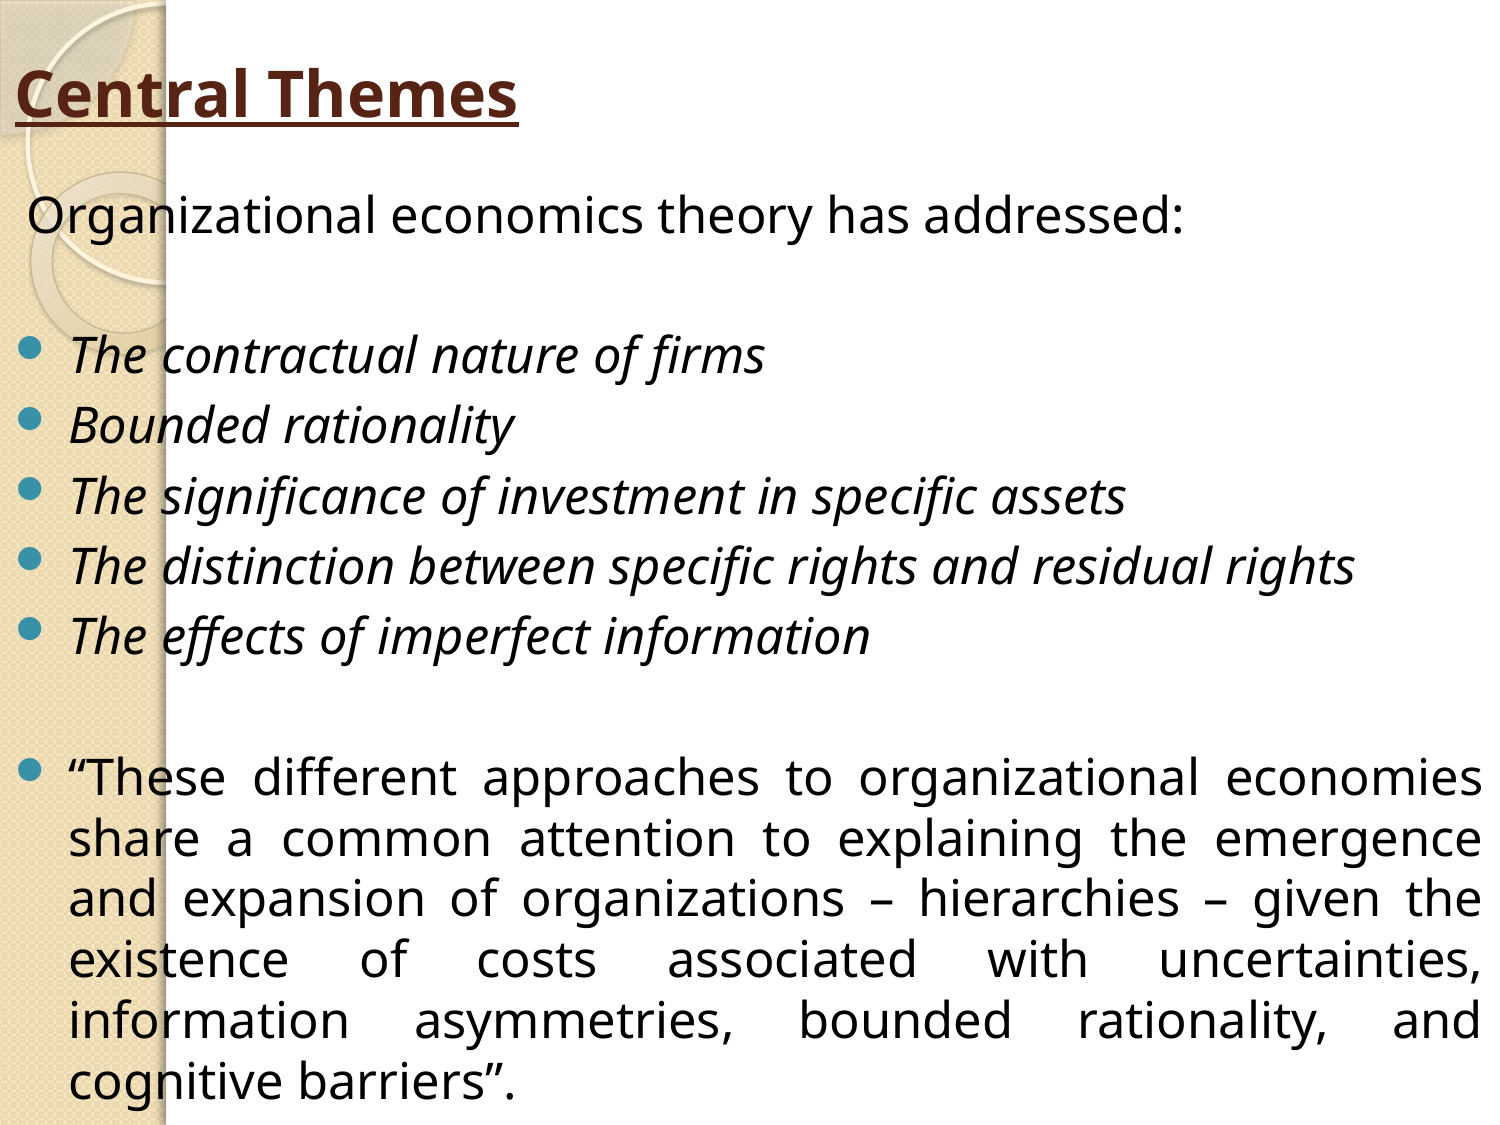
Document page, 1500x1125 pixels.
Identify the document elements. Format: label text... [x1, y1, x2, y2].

list Organizational economics theory has addressed: The contractual nature of firms Bounded rationality The significance of investment in specific assets The distinction between specific rights and residual rights The effects of imperfect information “These different approaches to organizational economies share a common attention to explaining the emergence and expansion of organizations – hierarchies – given the existence of costs associated with uncertainties, information asymmetries, bounded rationality, and cognitive barriers”. [0, 174, 1500, 1125]
title Central Themes [0, 45, 1466, 138]
